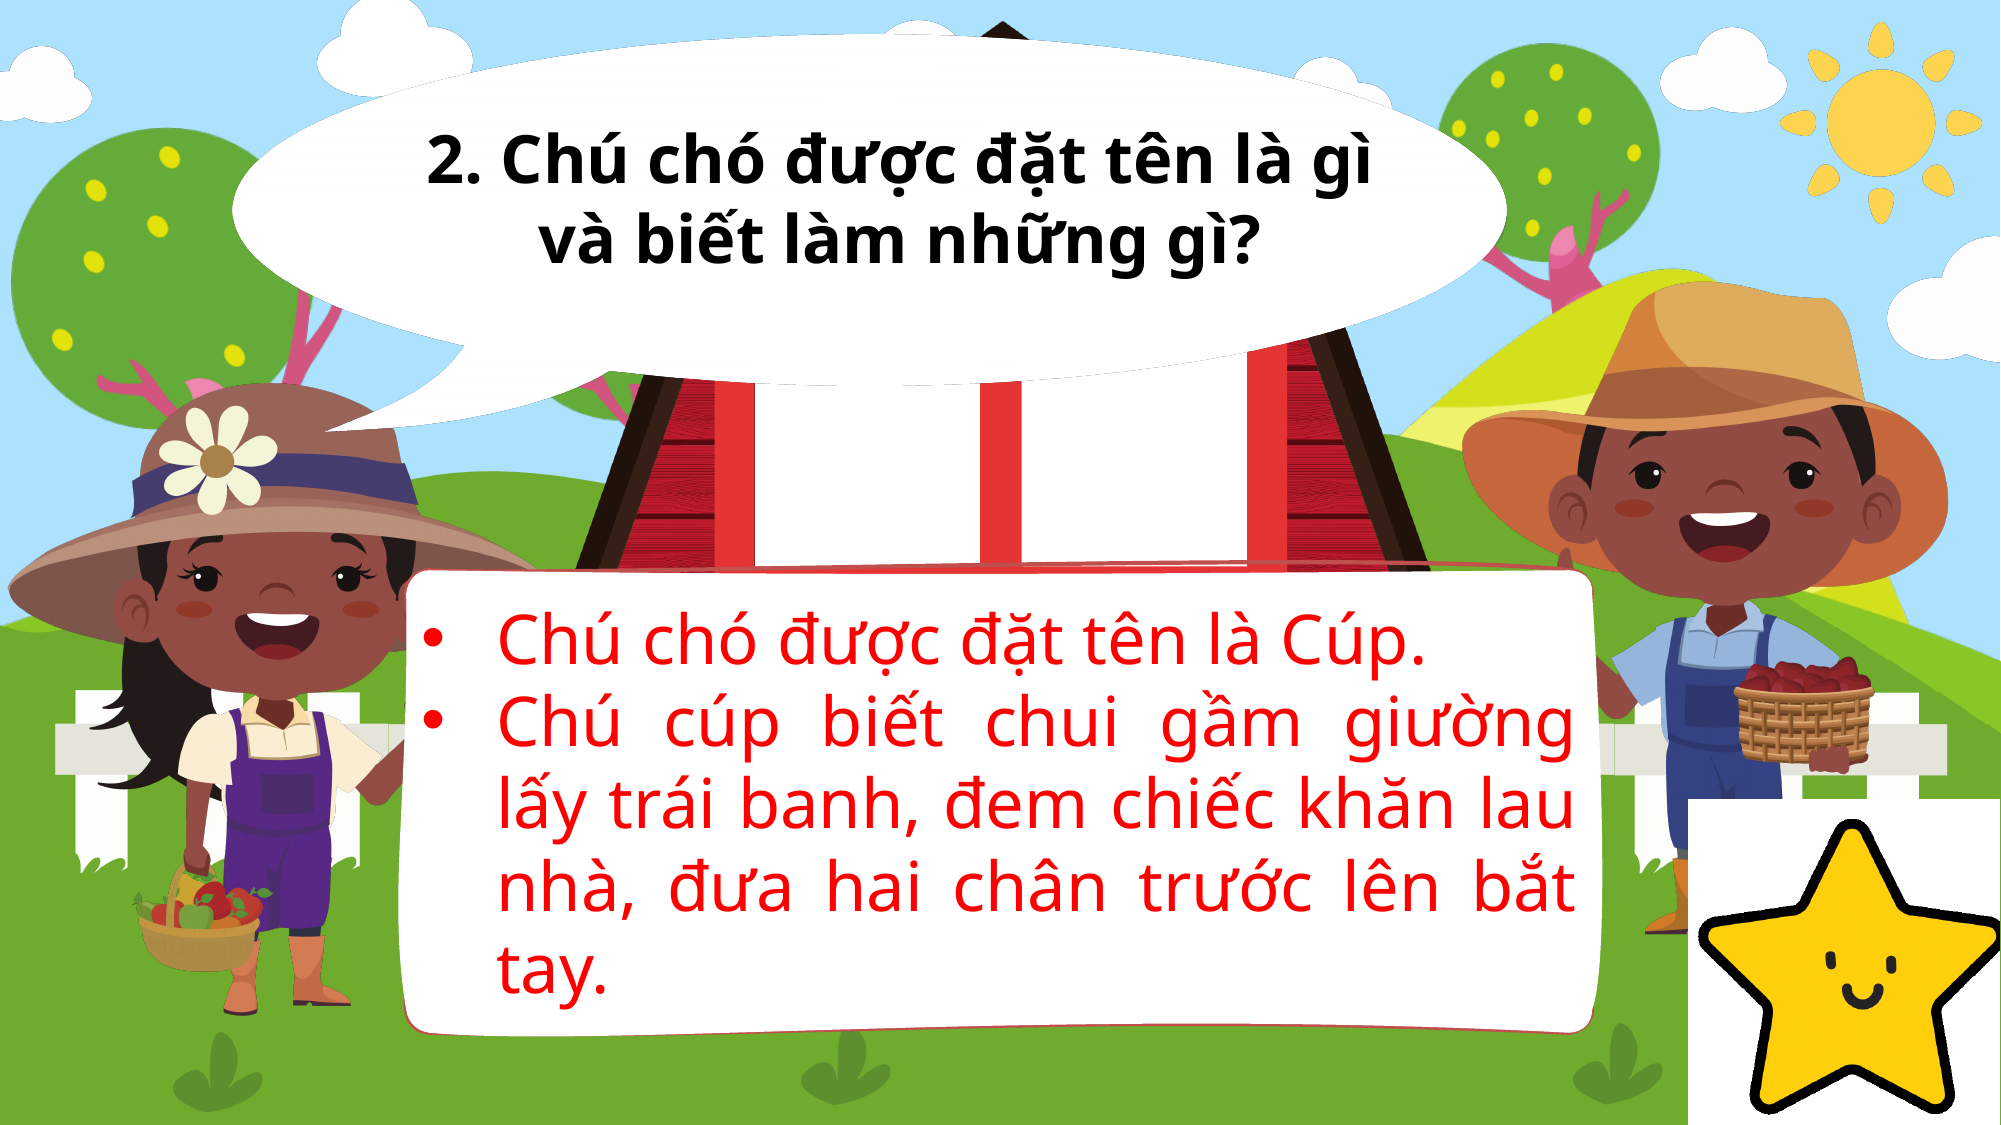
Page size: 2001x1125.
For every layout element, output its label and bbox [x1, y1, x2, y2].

text_box [637, 440, 1363, 959]
picture [0, 0, 2001, 1125]
